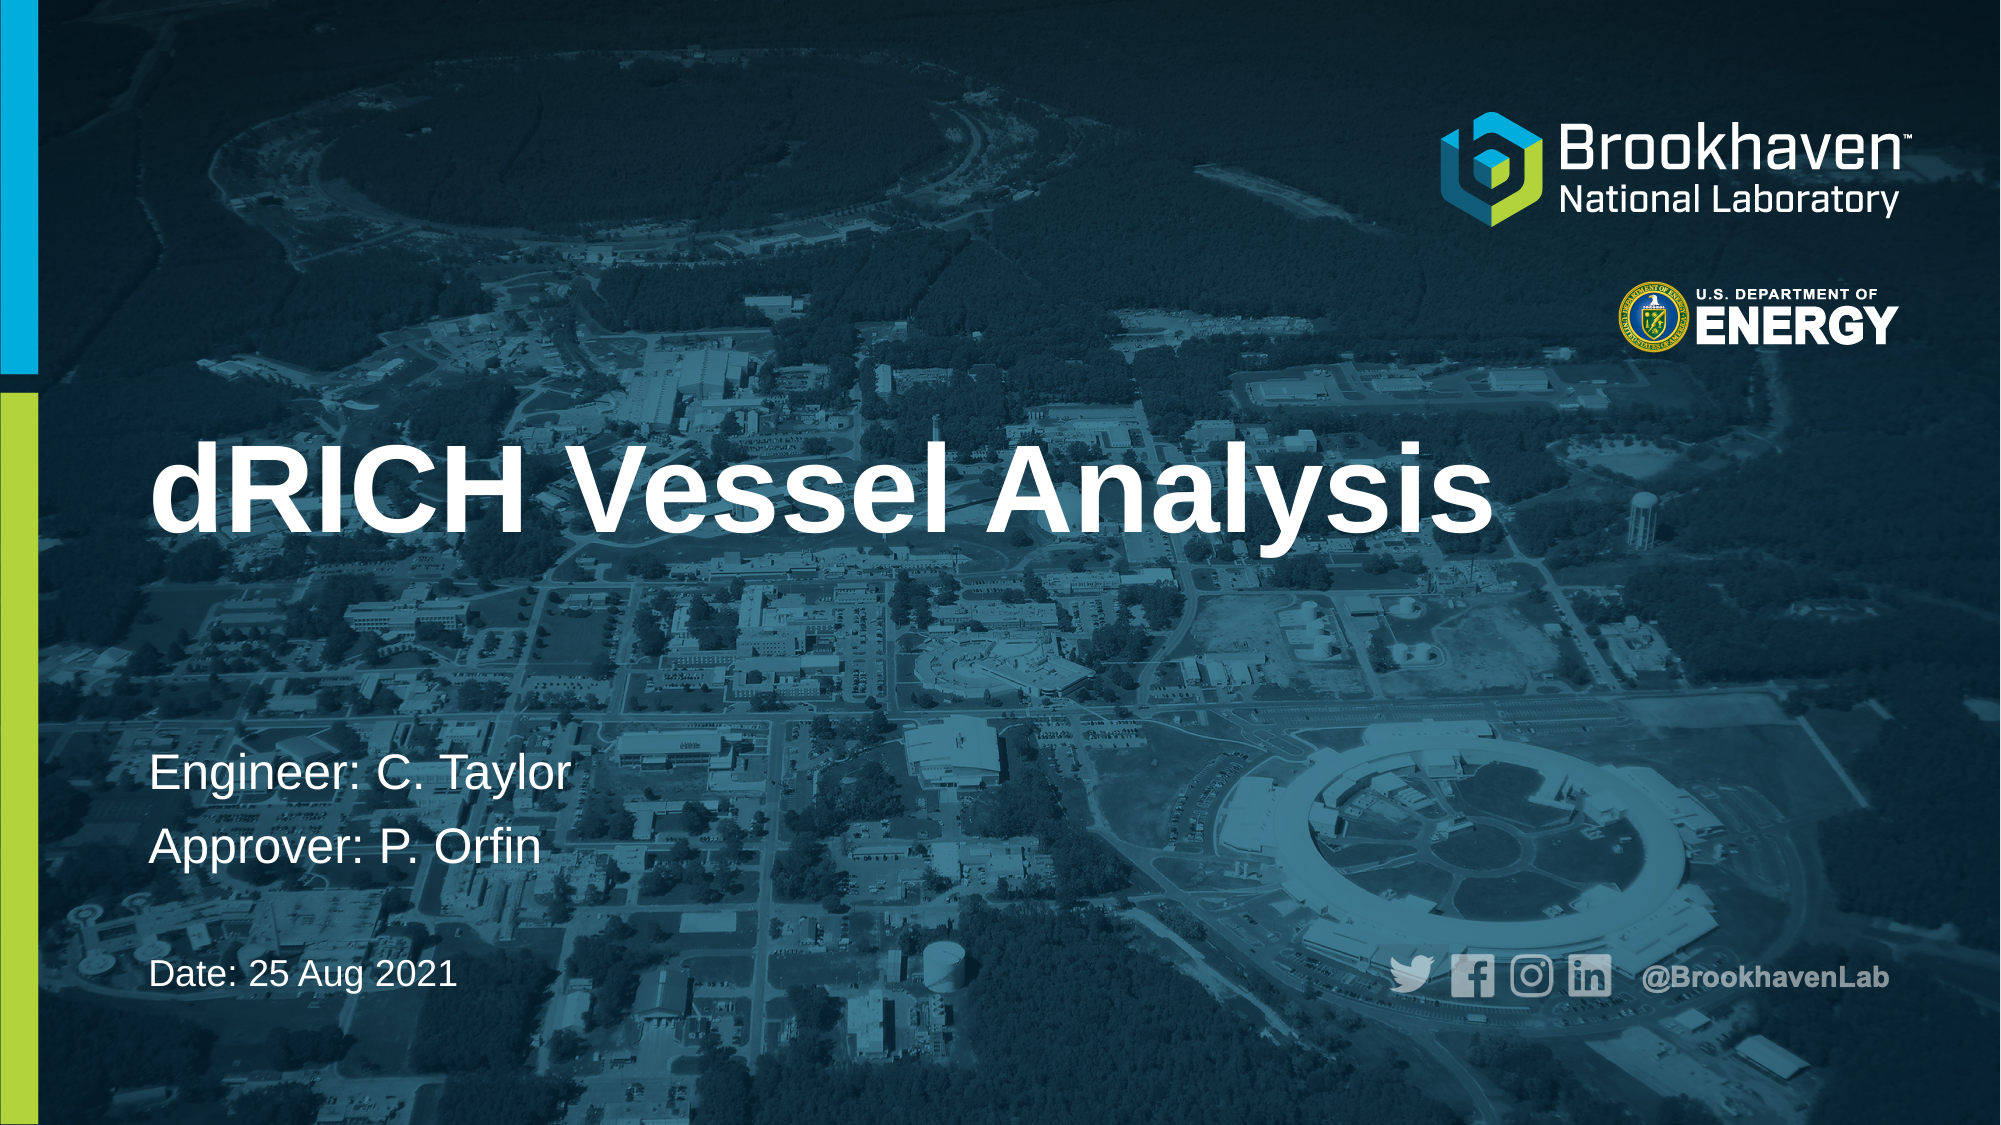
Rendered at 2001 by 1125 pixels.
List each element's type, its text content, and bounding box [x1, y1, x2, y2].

title dRICH Vessel Analysis [133, 416, 1829, 737]
list Engineer: C. Taylor Approver: P. Orfin [133, 738, 1829, 946]
subtitle Date: 25 Aug 2021 [133, 947, 1829, 1070]
picture [0, 0, 2001, 1125]
